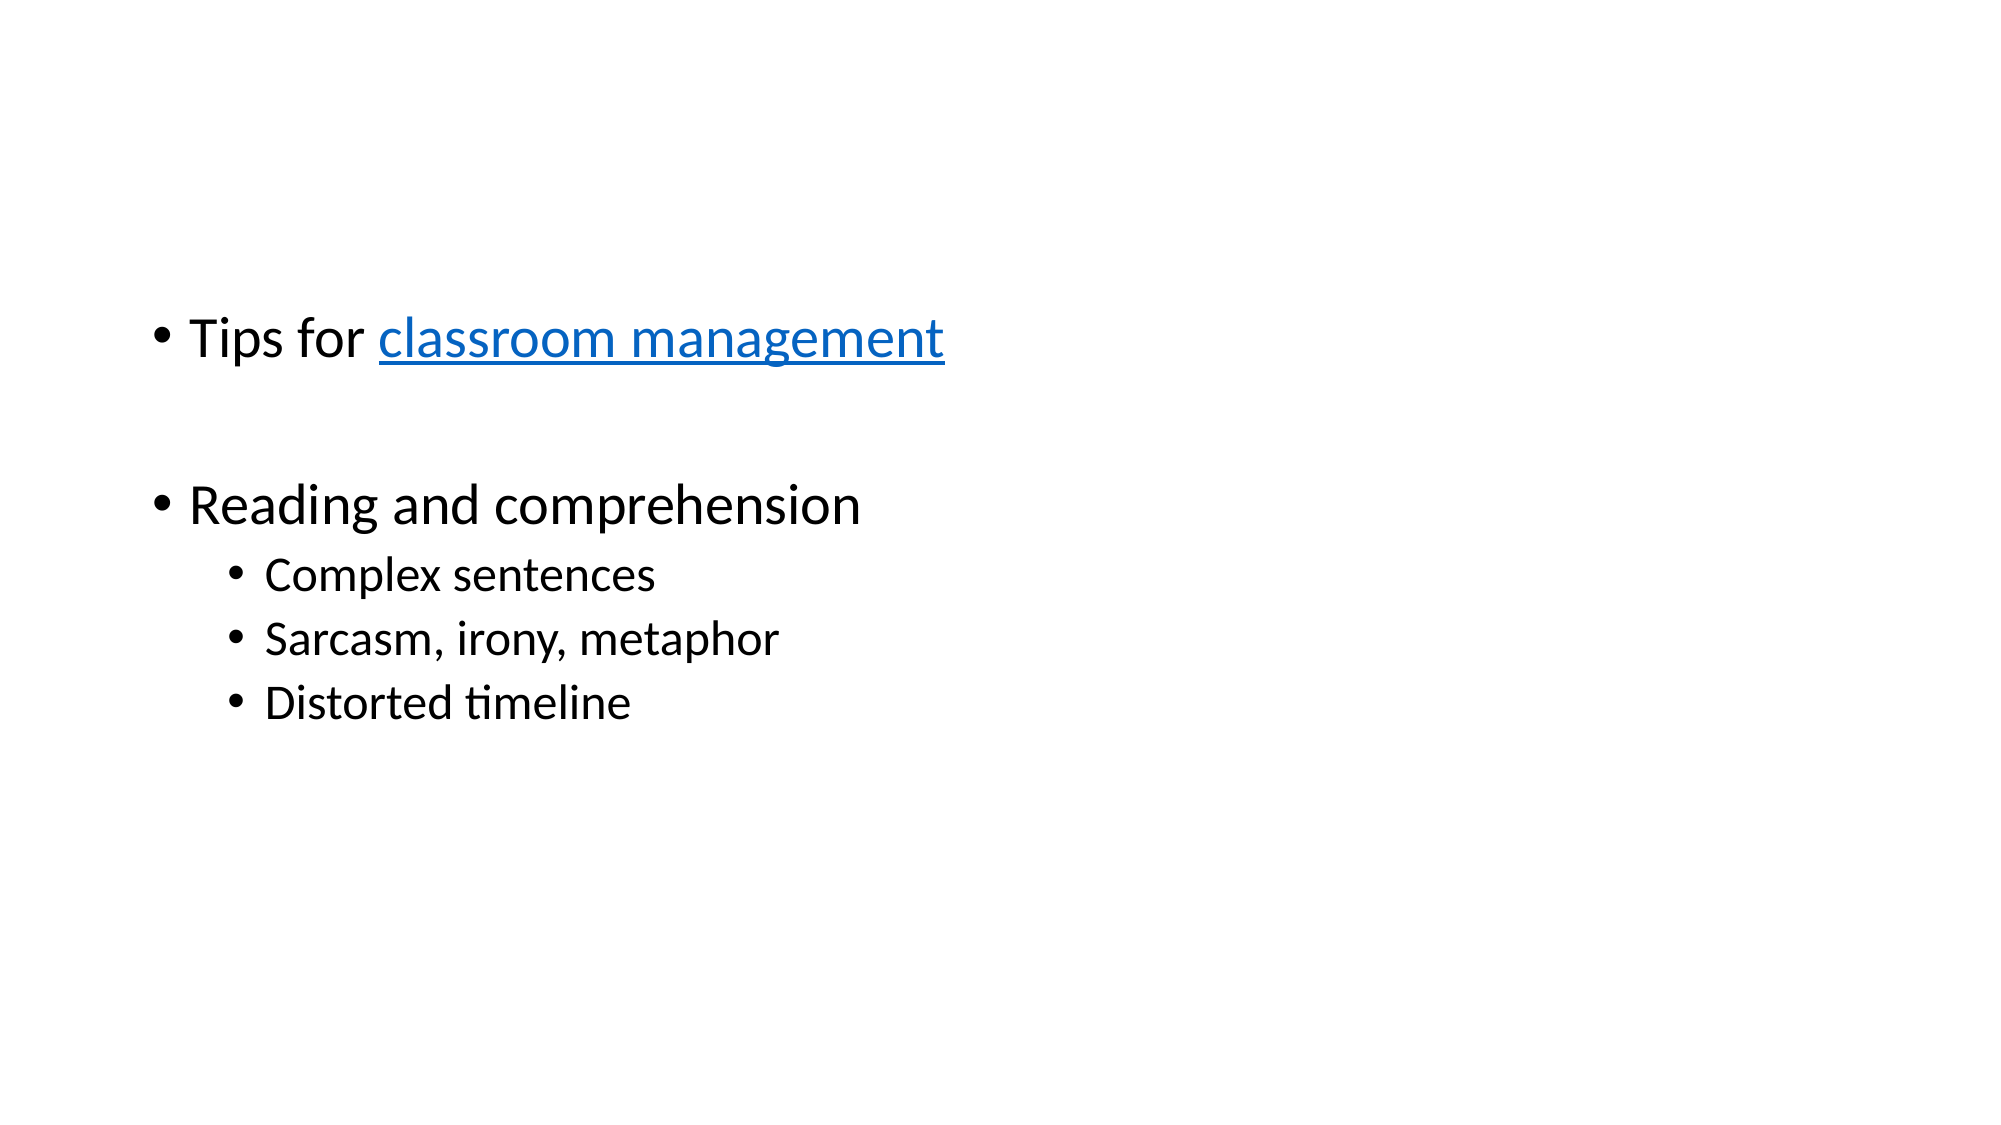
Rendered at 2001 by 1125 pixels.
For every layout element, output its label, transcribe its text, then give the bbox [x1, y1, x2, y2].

list Tips for classroom management Reading and comprehension Complex sentences Sarcasm, irony, metaphor Distorted timeline [137, 299, 1863, 1014]
